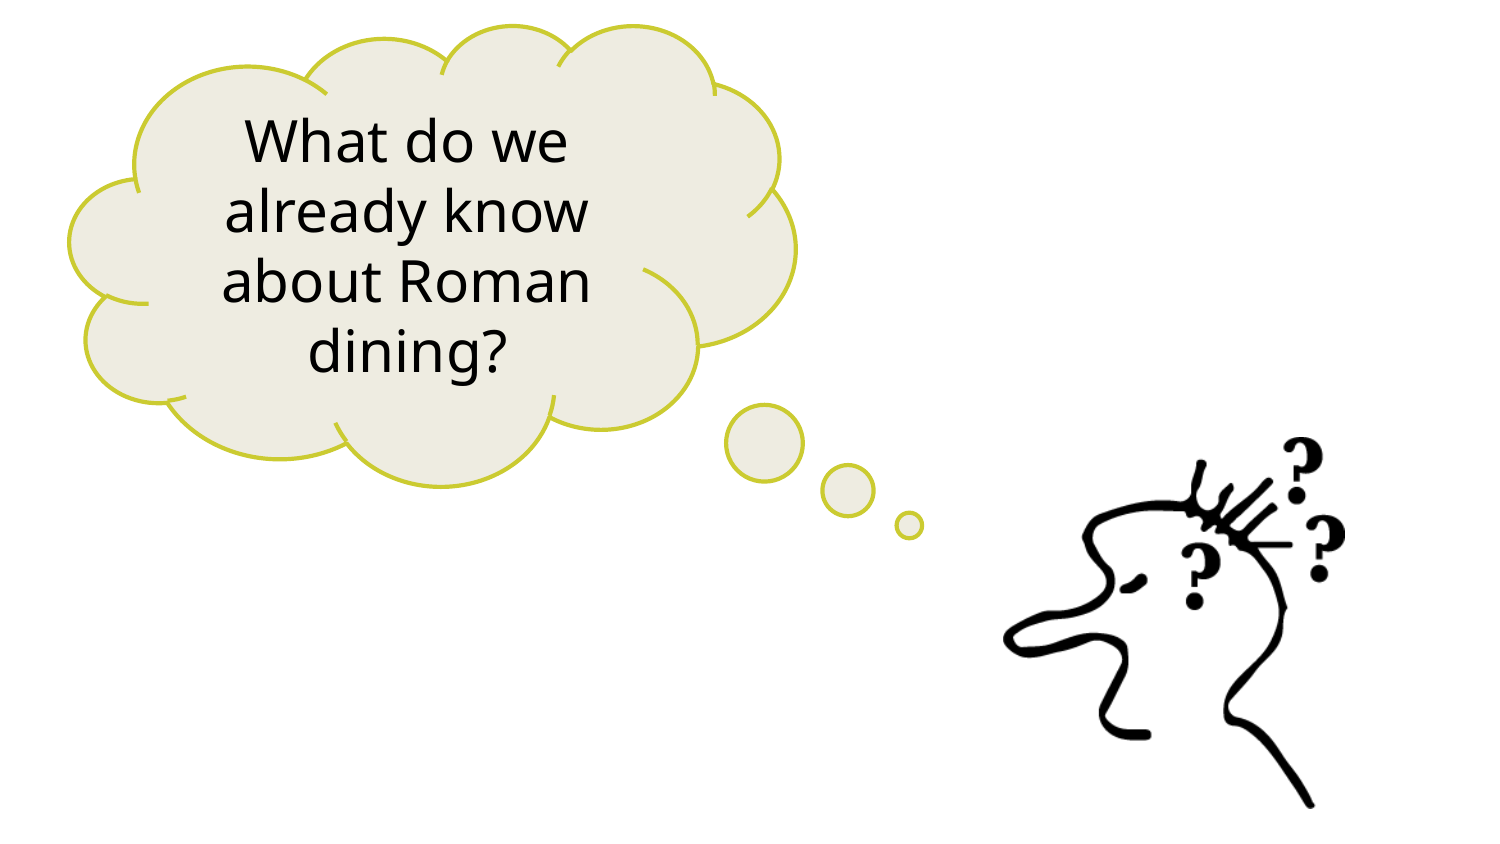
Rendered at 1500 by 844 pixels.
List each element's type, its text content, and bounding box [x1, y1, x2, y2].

picture [1003, 437, 1346, 810]
text_box What do we already know about Roman dining? [726, 404, 803, 482]
text_box What do we already know about Roman dining? [822, 465, 874, 517]
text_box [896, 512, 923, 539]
text_box What do we already know about Roman dining? [69, 25, 796, 487]
